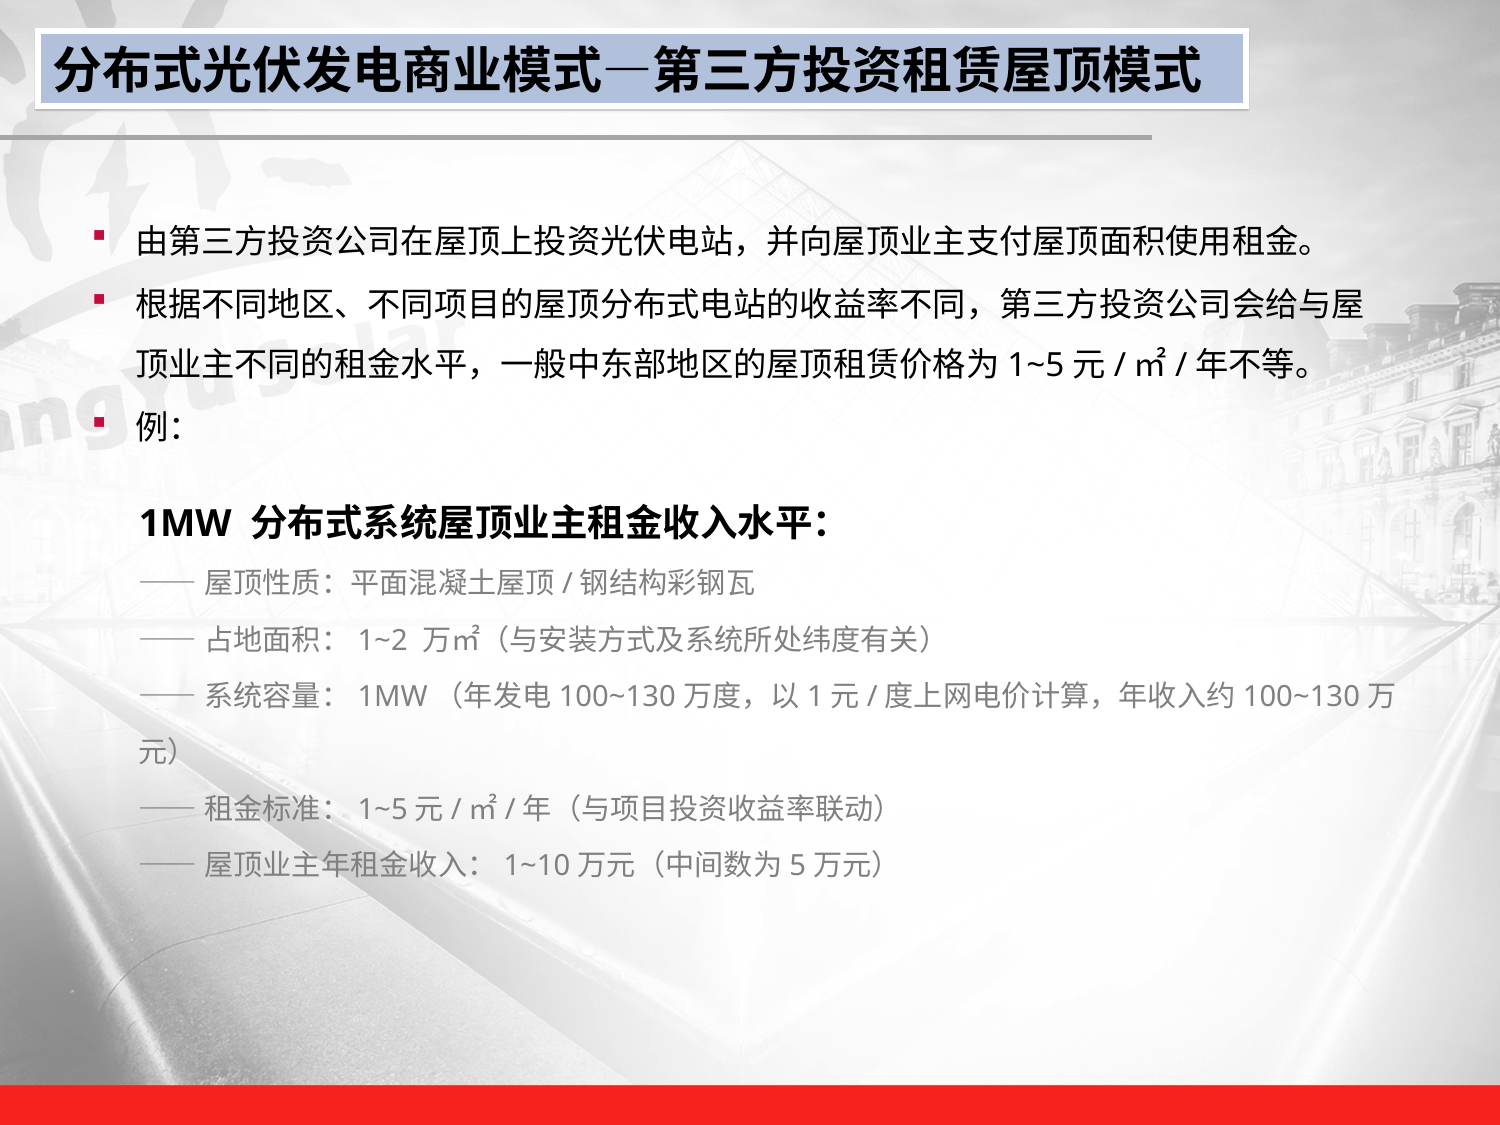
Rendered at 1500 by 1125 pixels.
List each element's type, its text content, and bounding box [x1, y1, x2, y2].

picture [0, 0, 1500, 1125]
text_box 1MW 分布式系统屋顶业主租金收入水平： ——屋顶性质：平面混凝土屋顶/钢结构彩钢瓦 ——占地面积：1~2 万㎡（与安装方式及系统所处纬度有关） ——系统容量：1MW（年发电100~130万度，以1元/度上网电价计算，年收入约100~130万元） ——租金标准：1~5元/㎡/年（与项目投资收益率联动） ——屋顶业主年租金收入：1~10万元（中间数为5万元） [123, 479, 1459, 889]
text_box 由第三方投资公司在屋顶上投资光伏电站，并向屋顶业主支付屋顶面积使用租金。 根据不同地区、不同项目的屋顶分布式电站的收益率不同，第三方投资公司会给与屋顶业主不同的租金水平，一般中东部地区的屋顶租赁价格为1~5元/㎡/年不等。 例： [76, 192, 1400, 454]
text_box 分布式光伏发电商业模式—第三方投资租赁屋顶模式 [38, 30, 1247, 106]
